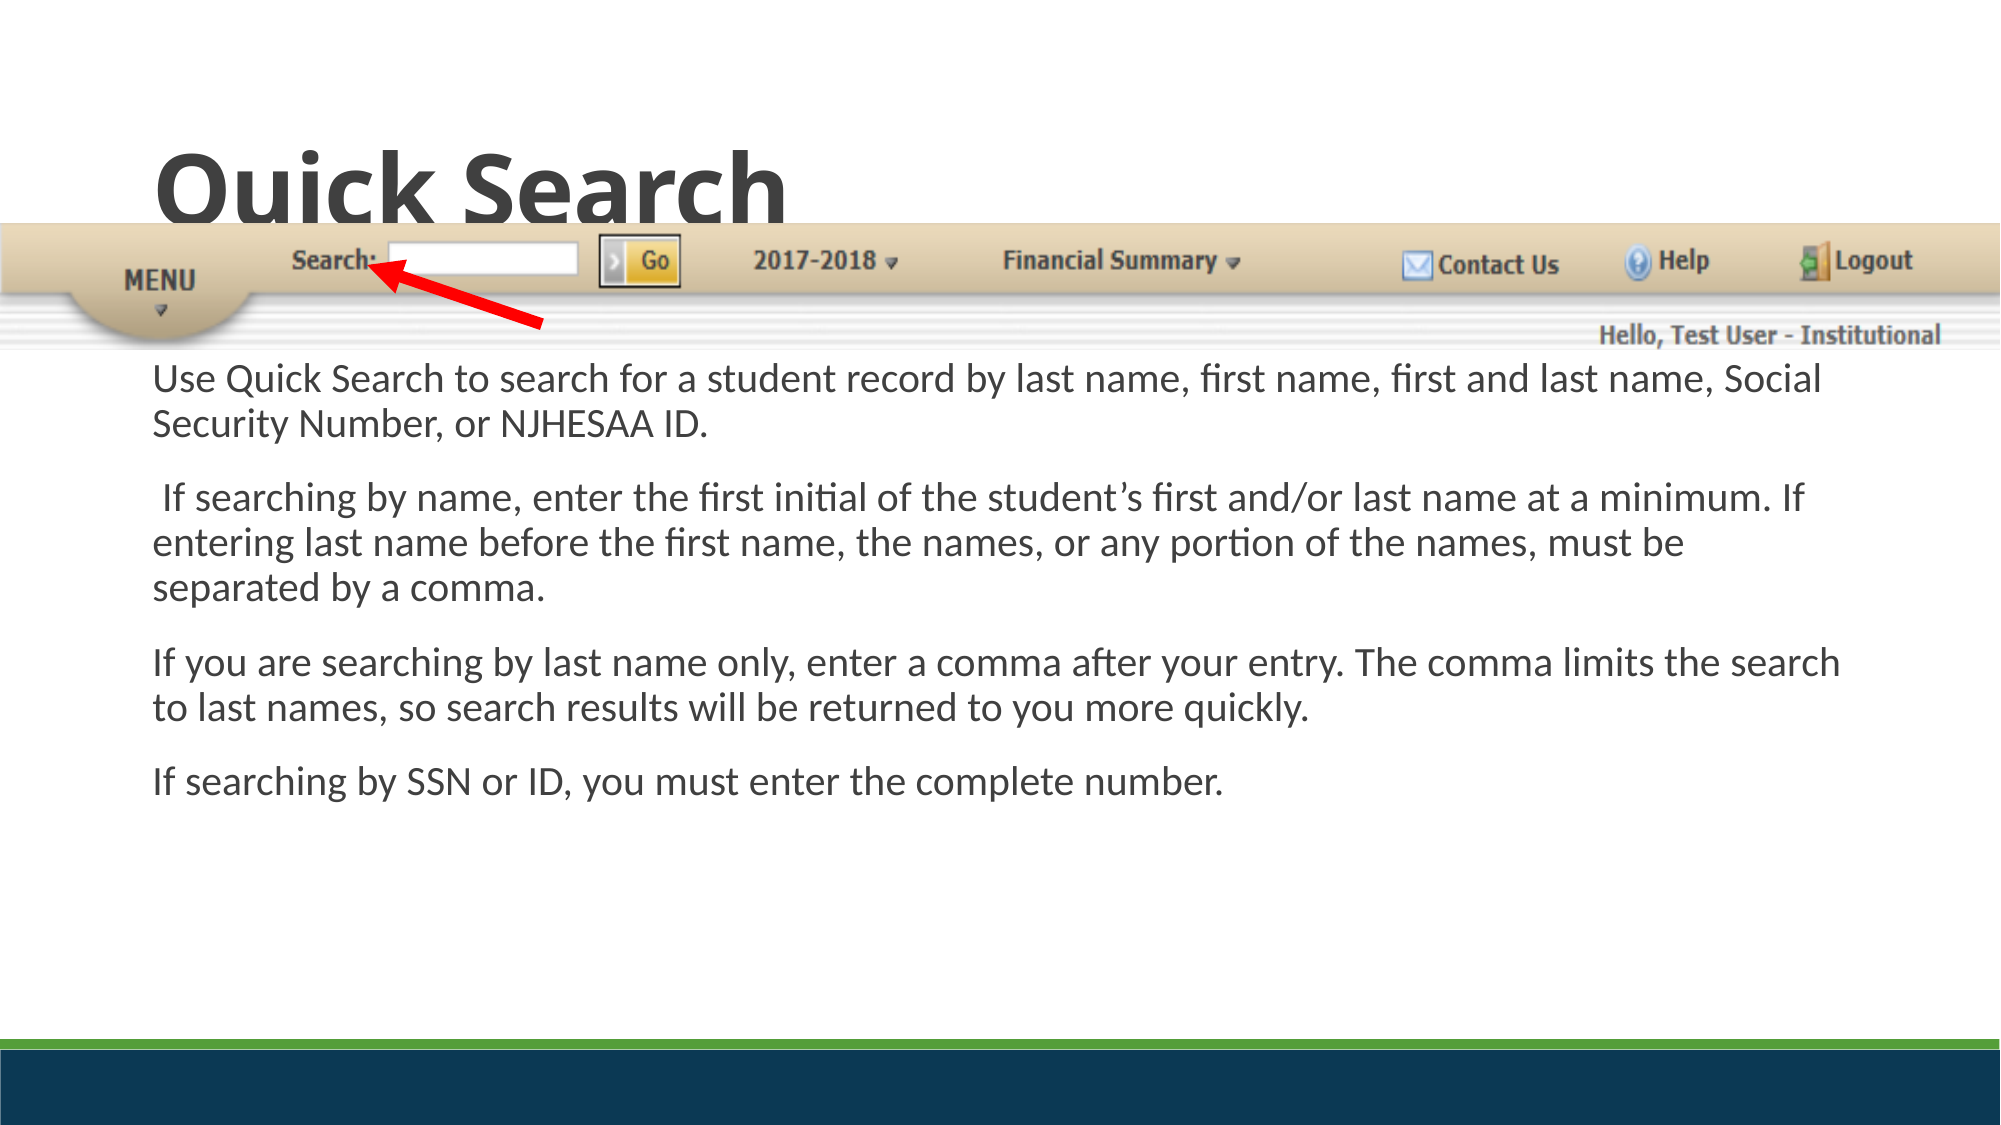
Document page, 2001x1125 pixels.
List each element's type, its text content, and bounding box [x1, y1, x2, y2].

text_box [366, 264, 543, 325]
title Quick Search [137, 36, 1863, 220]
picture [0, 222, 2000, 350]
list Use Quick Search to search for a student record by last name, first name, first and last name, Social Security Number, or NJHESAA ID. If searching by name, enter the first initial of the student’s first and/or last name at a minimum. If entering last name before the first name, the names, or any portion of the names, must be separated by a comma. If you are searching by last name only, enter a comma after your entry. The comma limits the search to last names, so search results will be returned to you more quickly. If searching by SSN or ID, you must enter the complete number. [137, 360, 1863, 1063]
